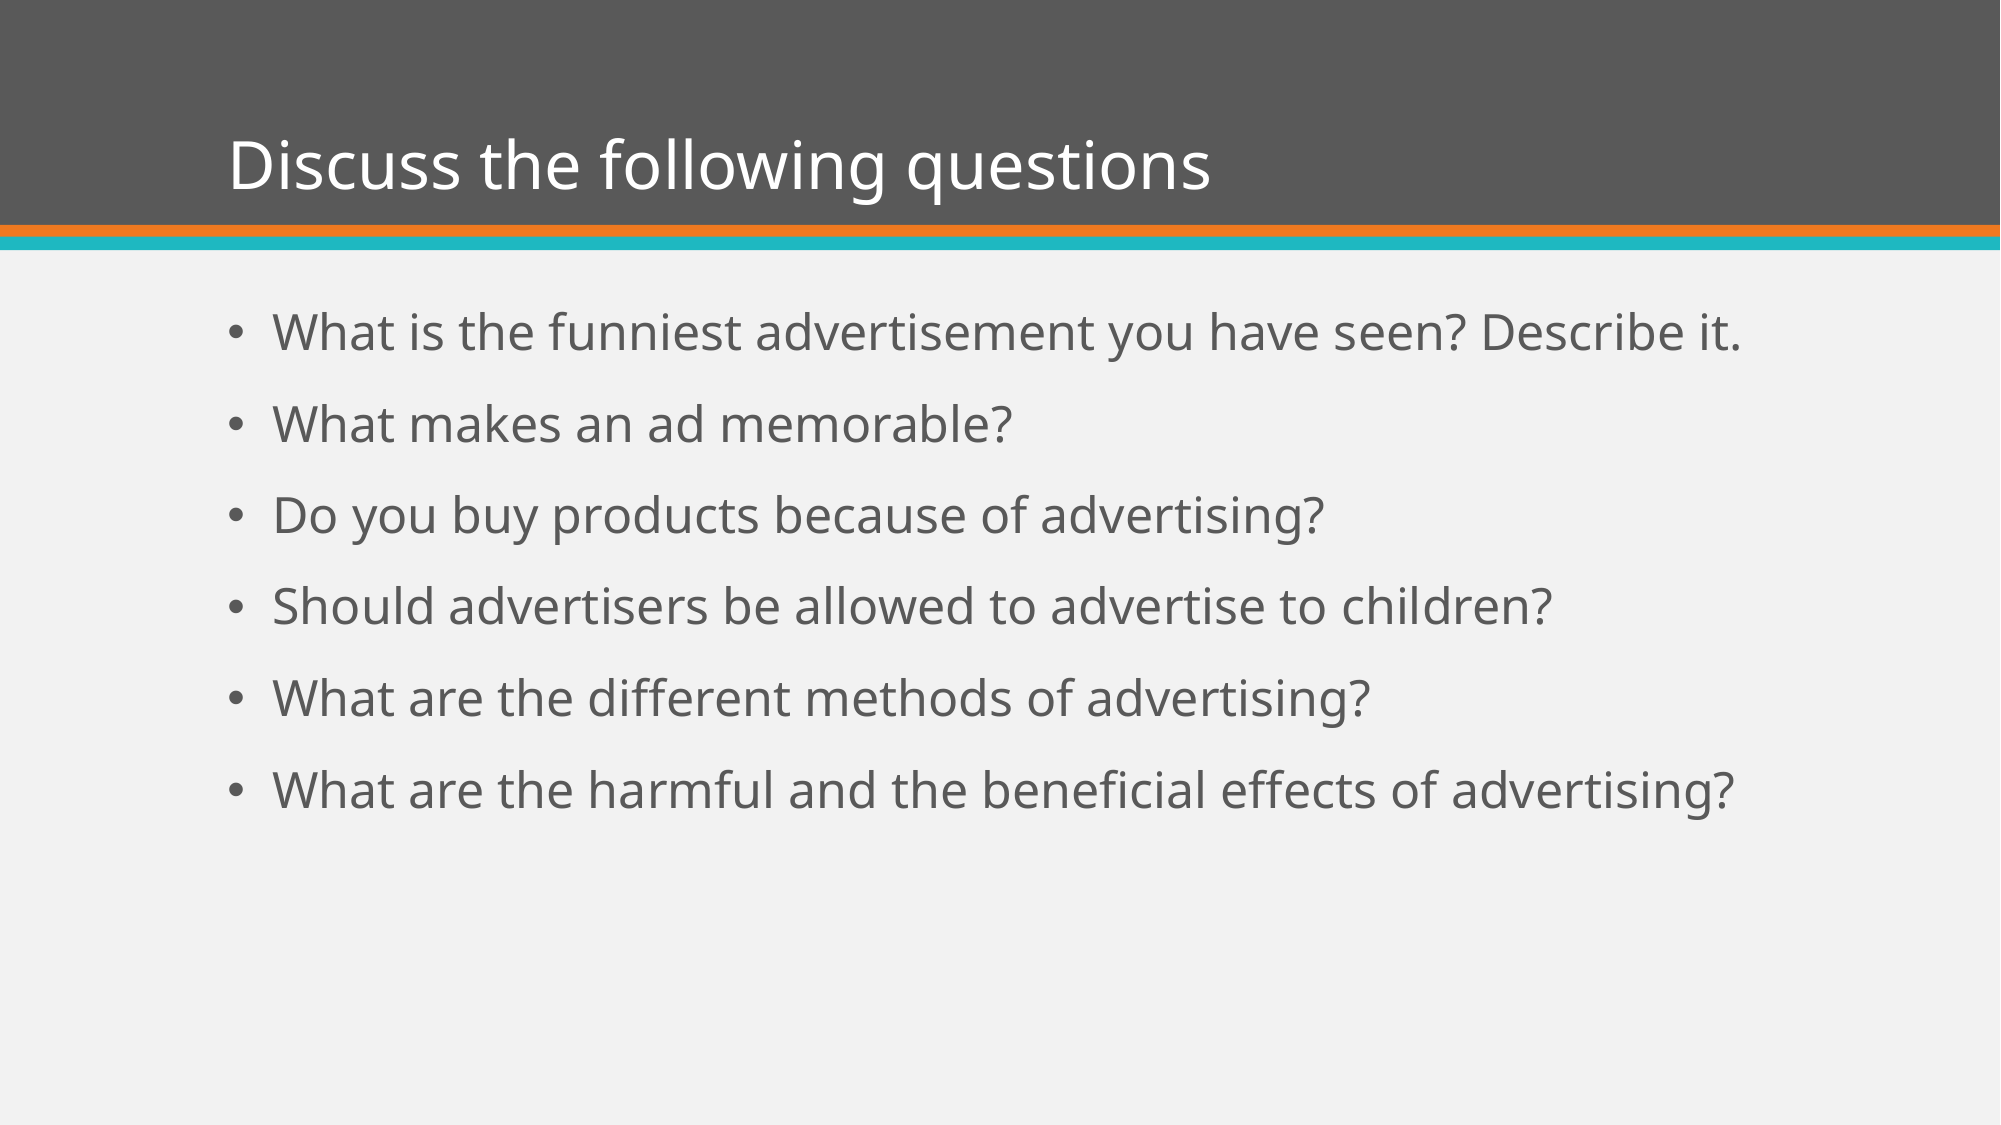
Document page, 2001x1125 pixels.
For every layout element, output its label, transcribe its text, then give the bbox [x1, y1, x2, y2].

list What is the funniest advertisement you have seen? Describe it. What makes an ad memorable? Do you buy products because of advertising? Should advertisers be allowed to advertise to children? What are the different methods of advertising? What are the harmful and the beneficial effects of advertising? [212, 299, 1788, 1013]
title Discuss the following questions [212, 41, 1788, 212]
